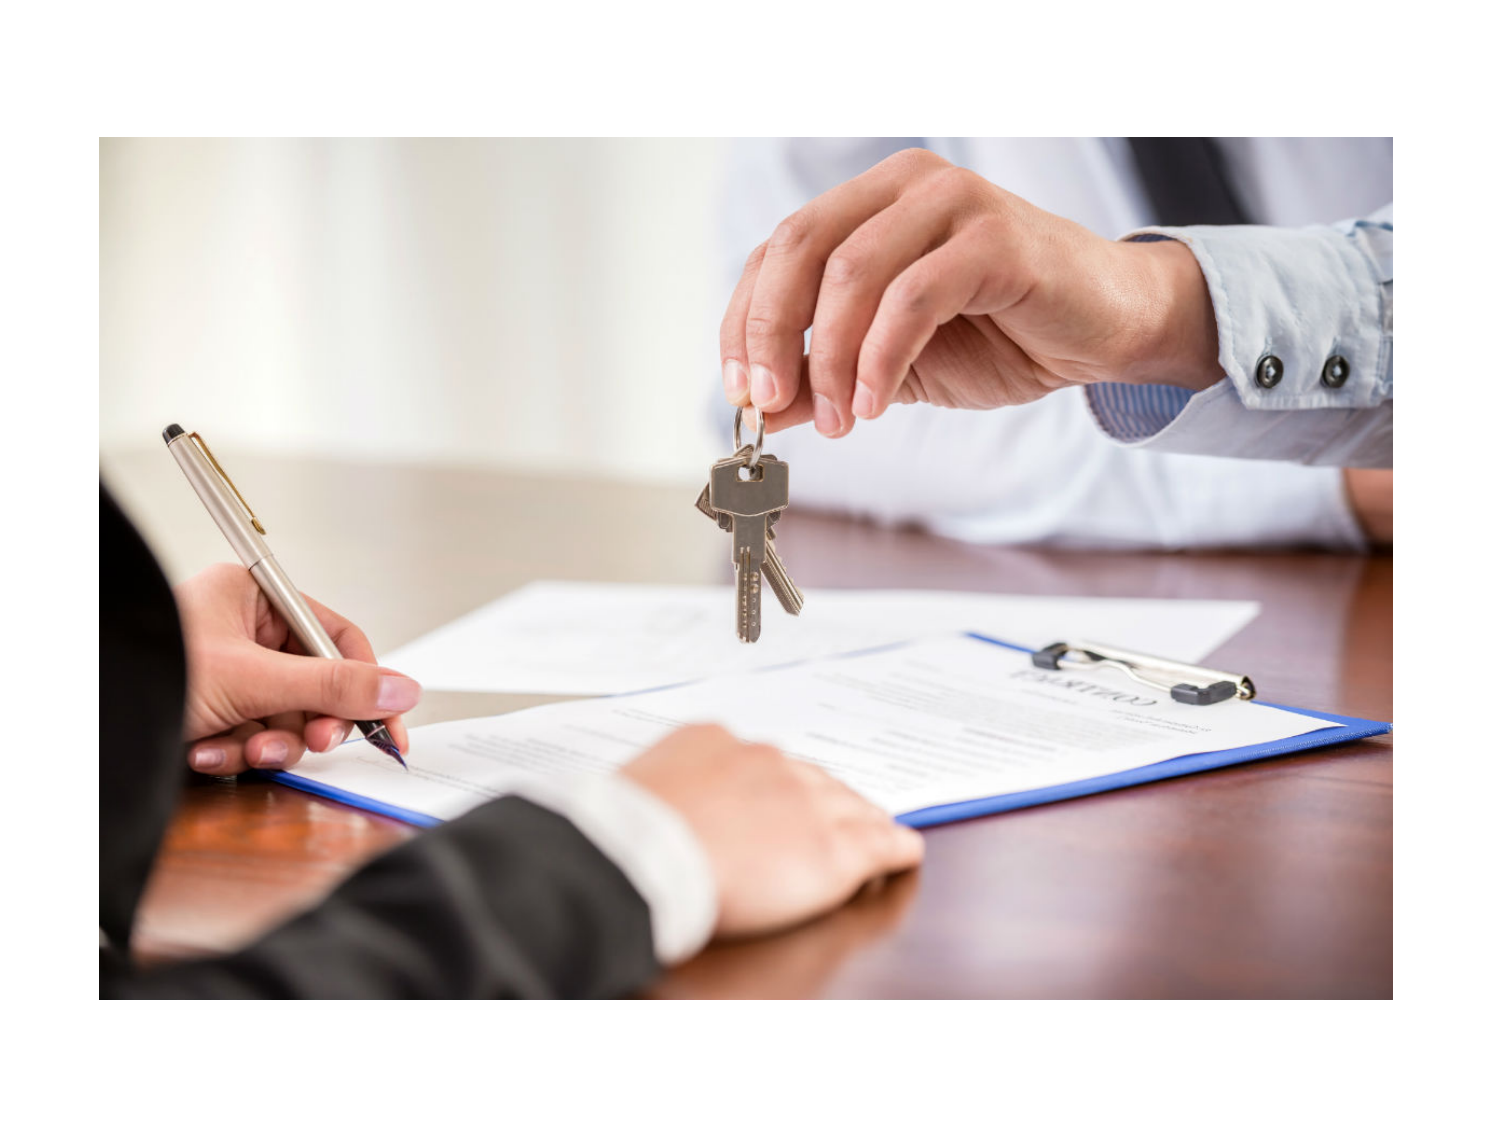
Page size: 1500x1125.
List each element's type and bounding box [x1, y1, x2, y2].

picture [99, 137, 1393, 1000]
